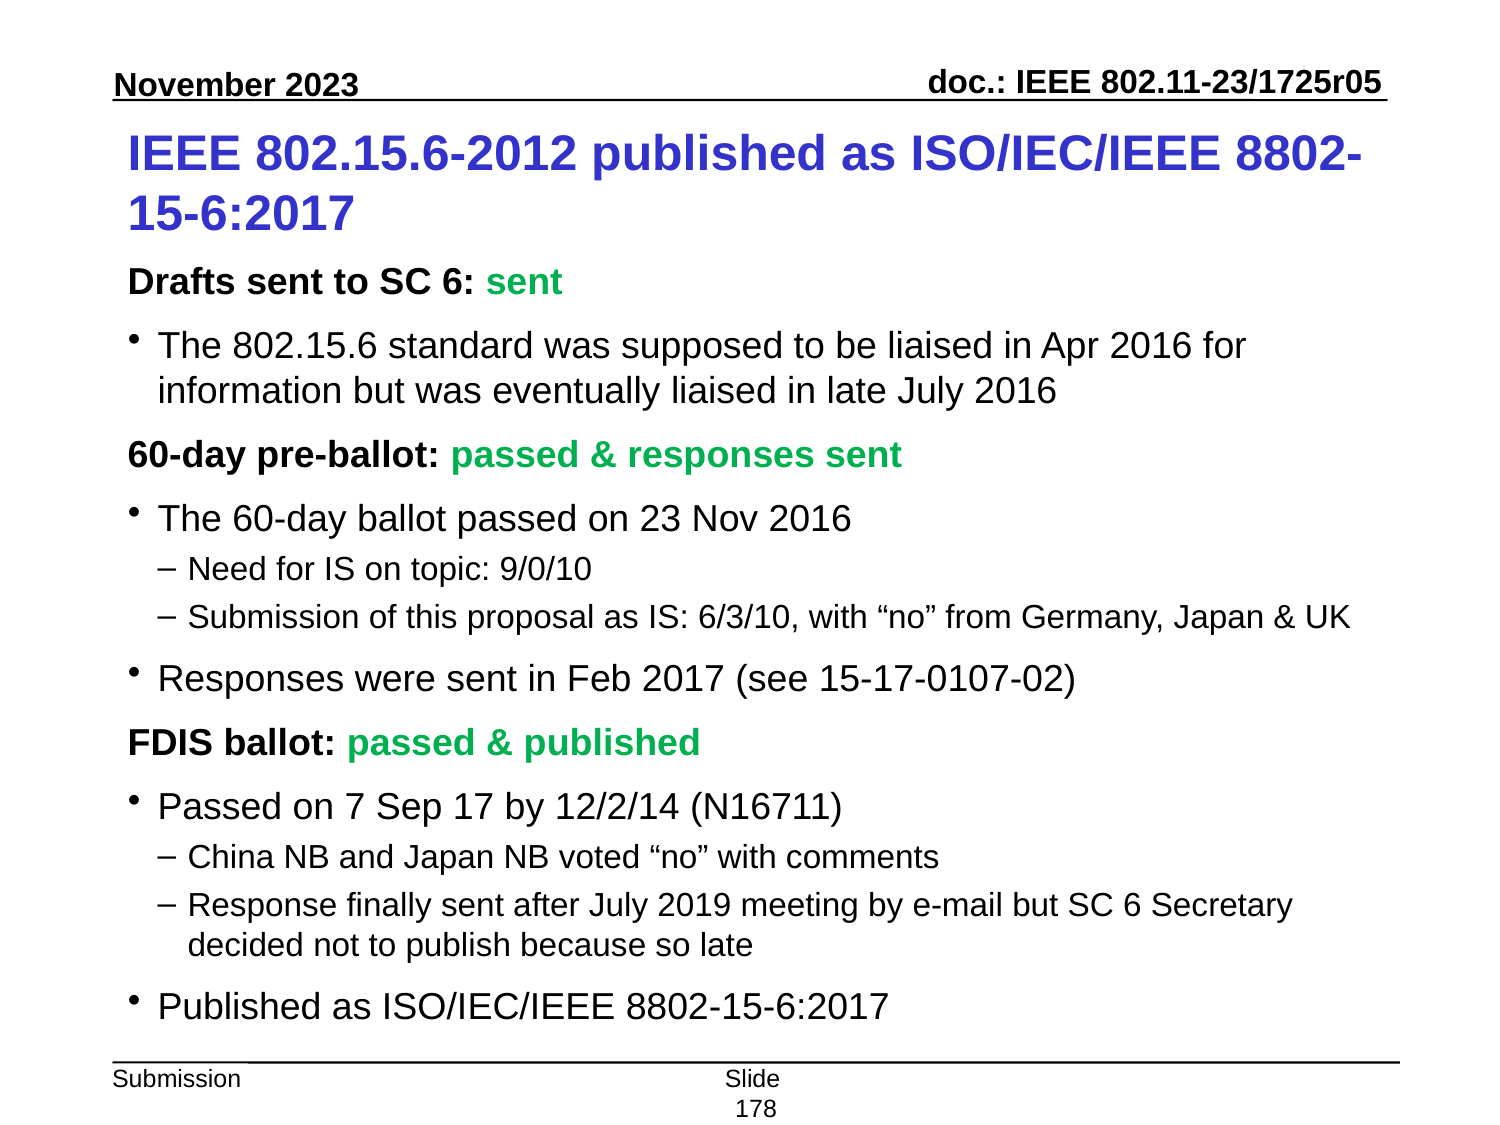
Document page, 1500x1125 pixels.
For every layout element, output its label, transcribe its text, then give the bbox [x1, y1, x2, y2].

list Drafts sent to SC 6: sent The 802.15.6 standard was supposed to be liaised in Apr 2016 for information but was eventually liaised in late July 2016 60-day pre-ballot: passed & responses sent The 60-day ballot passed on 23 Nov 2016 Need for IS on topic: 9/0/10 Submission of this proposal as IS: 6/3/10, with “no” from Germany, Japan & UK Responses were sent in Feb 2017 (see 15-17-0107-02) FDIS ballot: passed & published Passed on 7 Sep 17 by 12/2/14 (N16711) China NB and Japan NB voted “no” with comments Response finally sent after July 2019 meeting by e-mail but SC 6 Secretary decided not to publish because so late Published as ISO/IEC/IEEE 8802-15-6:2017 [112, 249, 1388, 925]
slide_number Slide 178 [709, 1061, 803, 1093]
title IEEE 802.15.6-2012 published as ISO/IEC/IEEE 8802-15-6:2017 [112, 112, 1388, 249]
